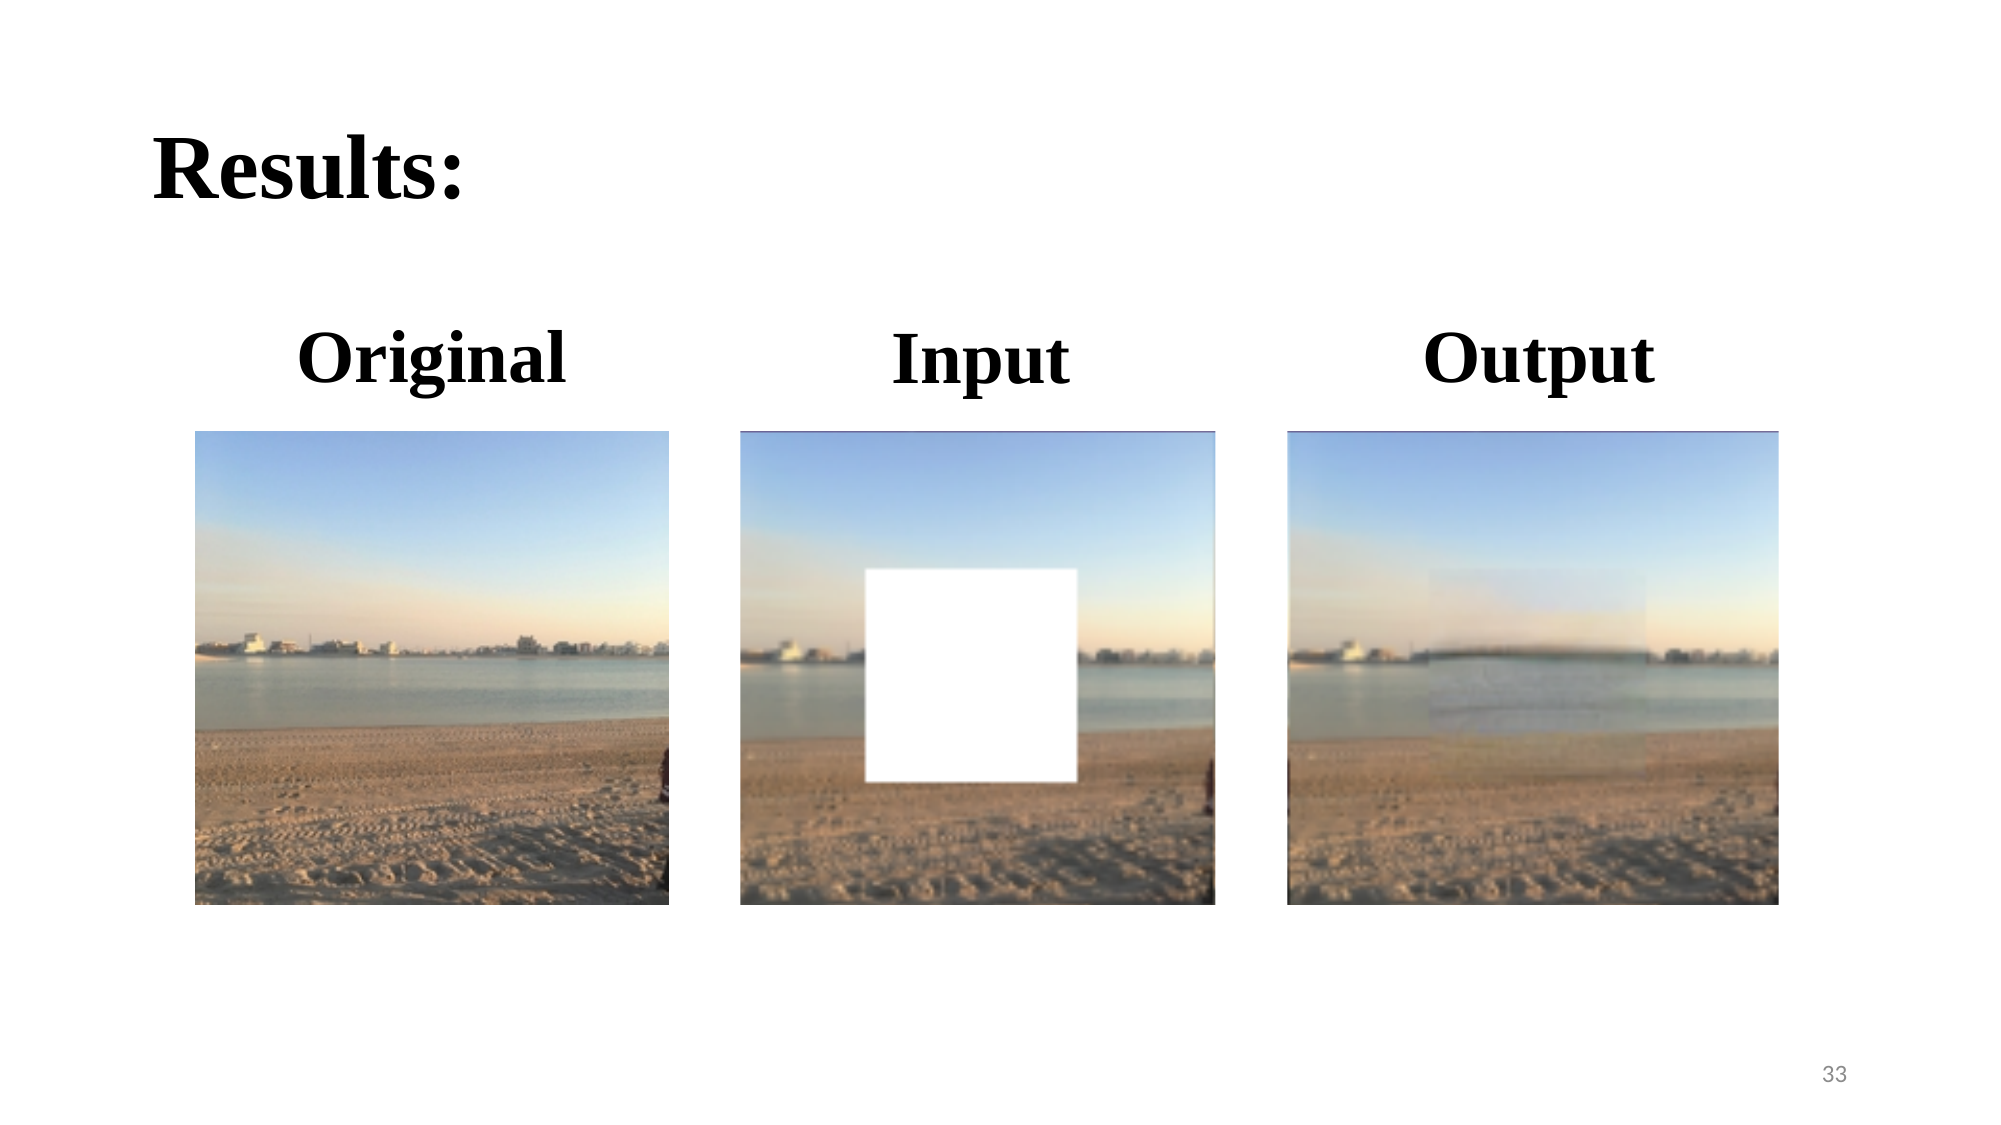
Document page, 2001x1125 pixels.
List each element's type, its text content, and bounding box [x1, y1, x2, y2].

picture [195, 431, 669, 905]
slide_number 33 [1412, 1042, 1863, 1103]
picture [740, 431, 1216, 905]
text_box Original [195, 249, 669, 431]
text_box Output [1294, 249, 1784, 468]
text_box Input [738, 250, 1225, 468]
title Results: [137, 59, 1863, 278]
picture [1287, 431, 1779, 905]
